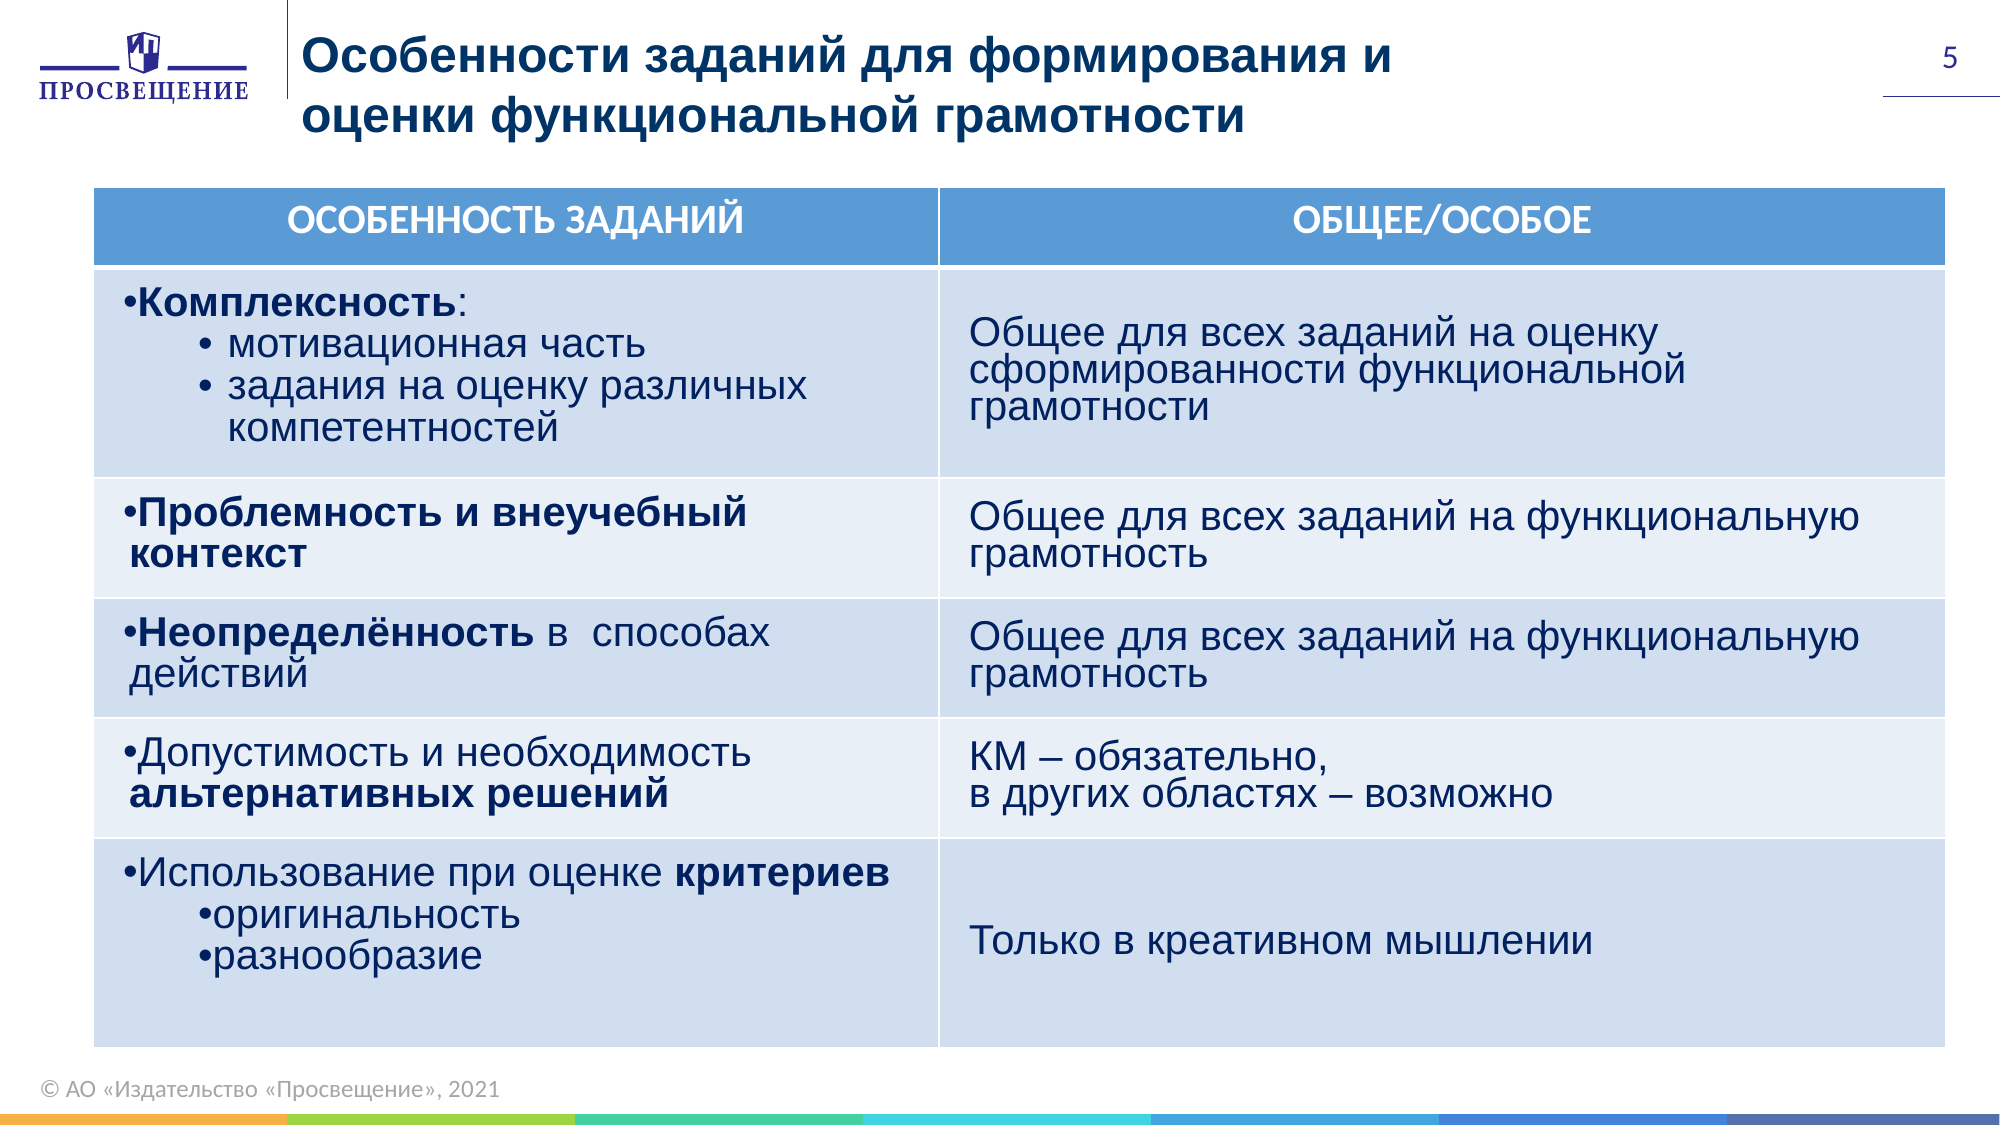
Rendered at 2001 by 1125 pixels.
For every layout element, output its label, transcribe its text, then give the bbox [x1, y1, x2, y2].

table_cell Проблемность и внеучебный контекст [94, 479, 938, 597]
table_cell Общее для всех заданий на функциональную грамотность [940, 599, 1945, 717]
table_cell Допустимость и необходимость альтернативных решений [94, 719, 938, 837]
picture [0, 1113, 2000, 1125]
text_box 5 [1855, 26, 1974, 85]
table_cell Общее для всех заданий на функциональную грамотность [940, 479, 1945, 597]
table_cell Только в креативном мышлении [940, 839, 1945, 1047]
table_cell Общее для всех заданий на оценку сформированности функциональной грамотности [940, 270, 1945, 477]
table_header ОБЩЕЕ/ОСОБОЕ [940, 188, 1945, 265]
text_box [39, 31, 248, 104]
table_cell Использование при оценке критериев оригинальность разнообразие [94, 839, 938, 1047]
table_cell Комплексность: мотивационная часть задания на оценку различных компетентностей [94, 270, 938, 477]
table_cell Неопределённость в способах действий [94, 599, 938, 717]
table_header ОСОБЕННОСТЬ ЗАДАНИЙ [94, 188, 938, 265]
text_box © АО «Издательство «Просвещение», 2021 [39, 1072, 677, 1103]
table_cell КМ – обязательно, в других областях – возможно [940, 719, 1945, 837]
text_box Особенности заданий для формирования и оценки функциональной грамотности [289, 10, 1628, 154]
